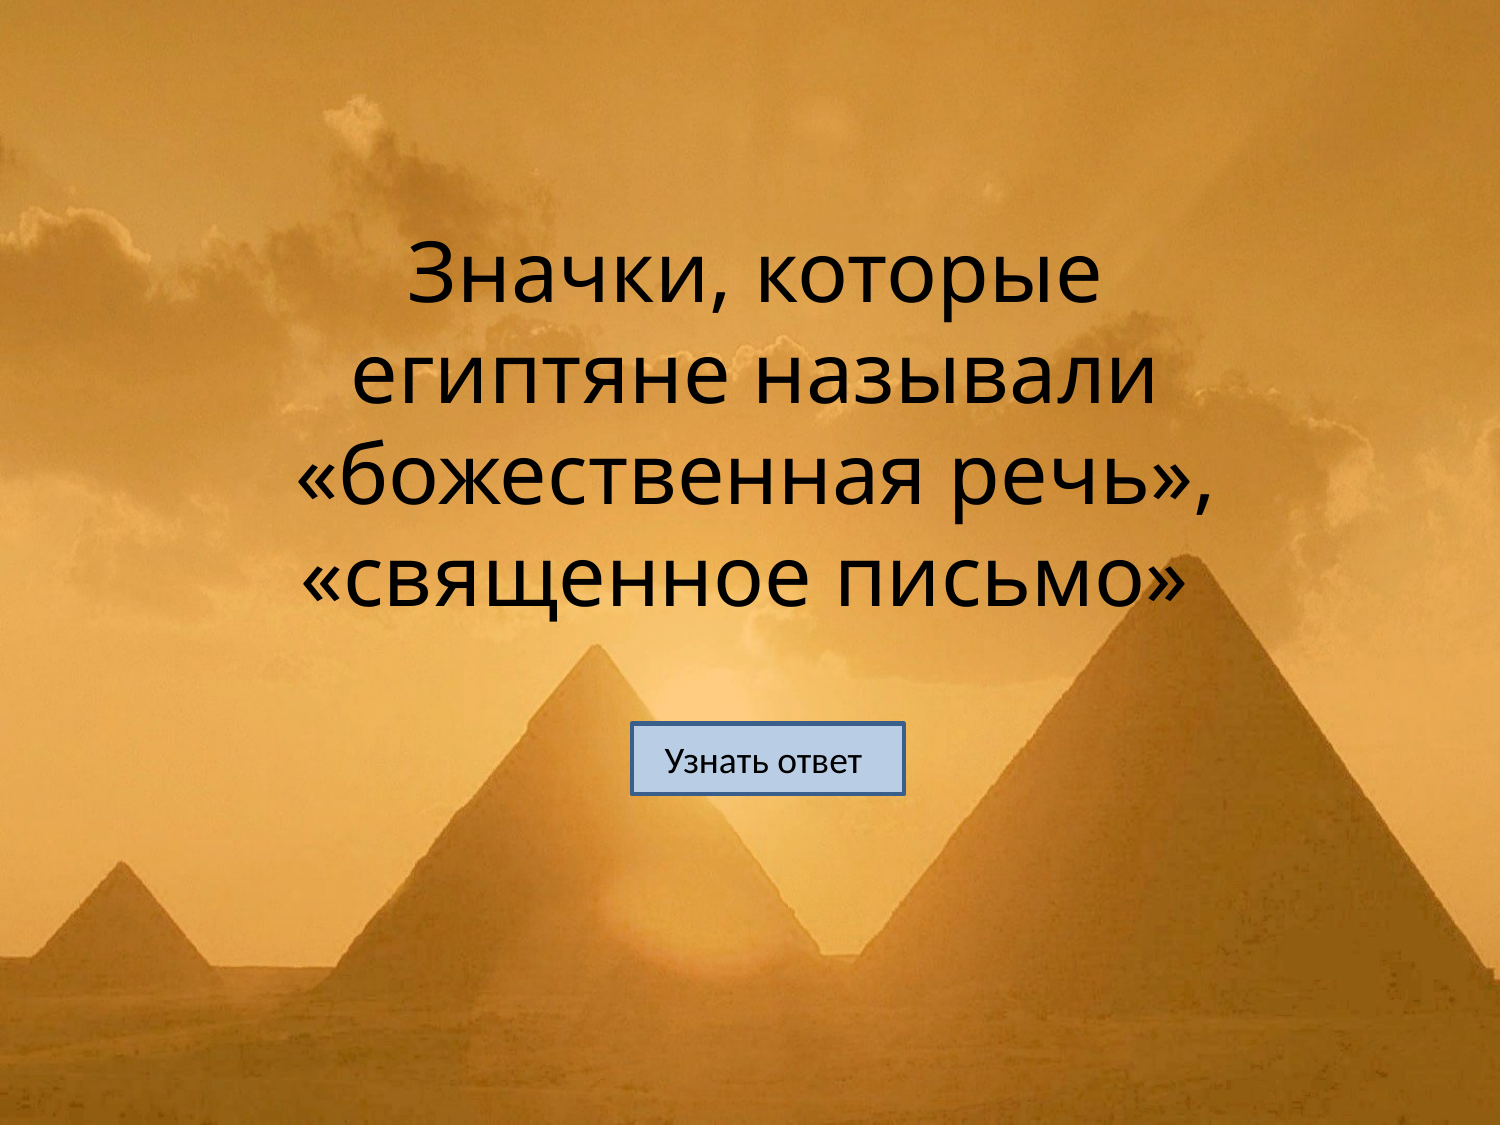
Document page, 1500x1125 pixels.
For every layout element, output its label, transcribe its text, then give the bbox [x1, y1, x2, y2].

picture [0, 0, 1500, 1125]
title Значки, которые египтяне называли «божественная речь», «священное письмо» [277, 196, 1235, 646]
